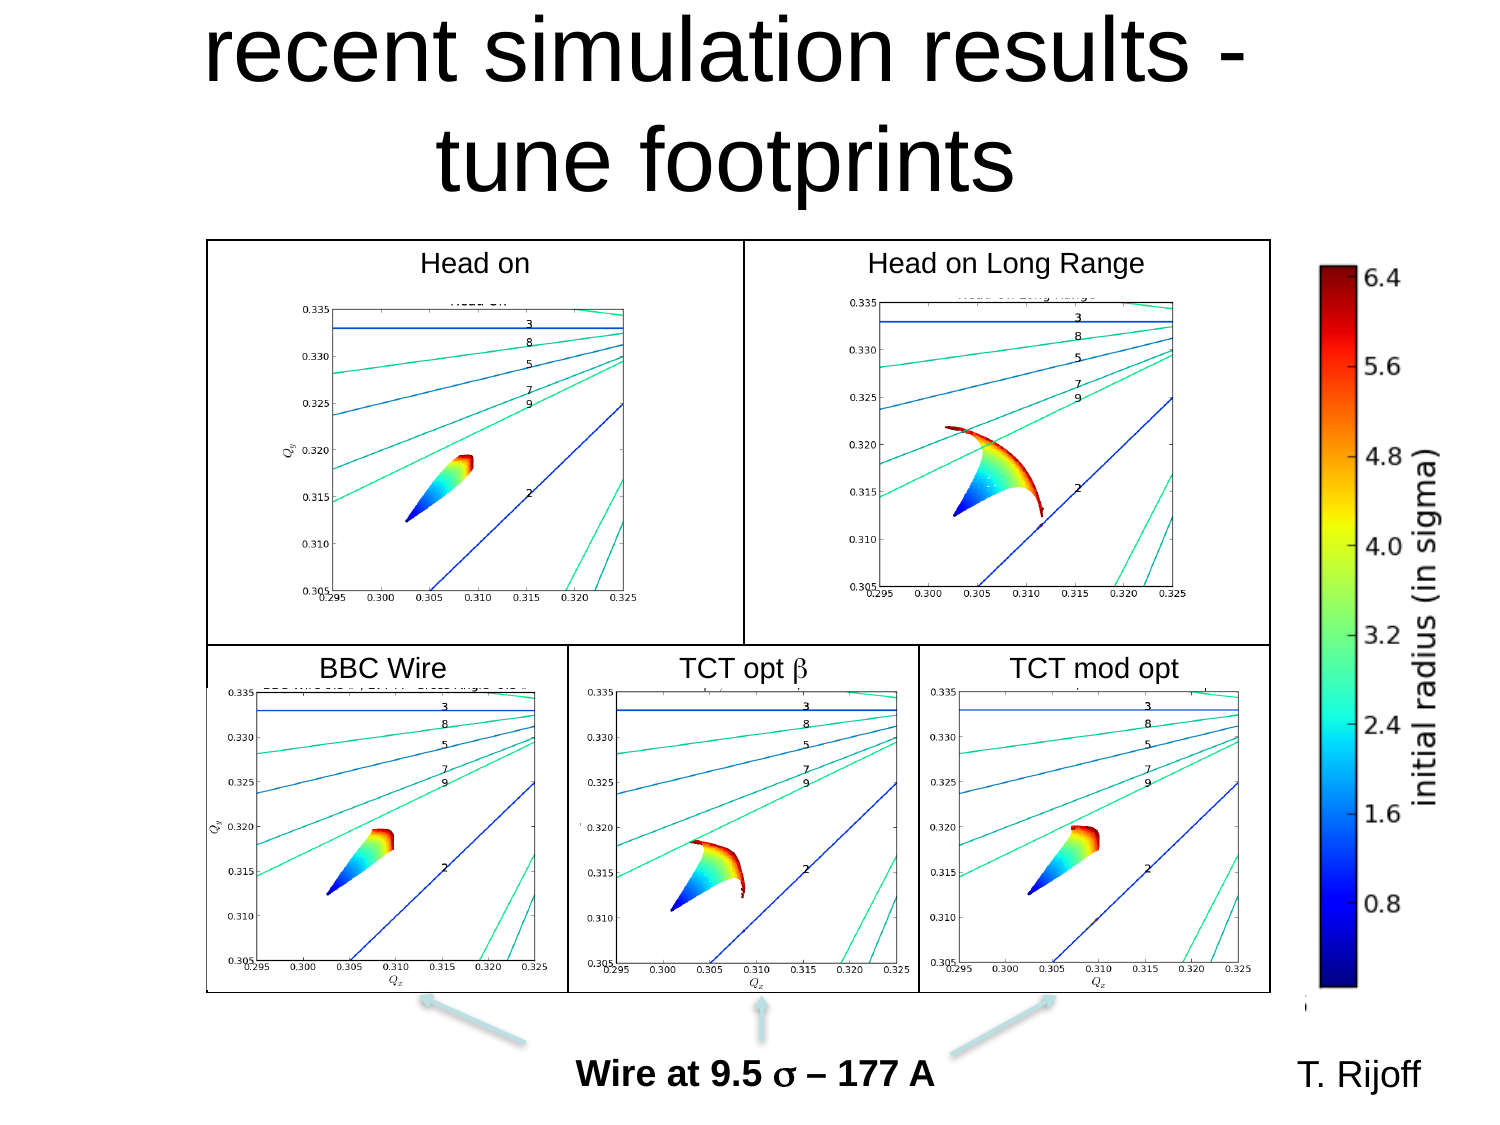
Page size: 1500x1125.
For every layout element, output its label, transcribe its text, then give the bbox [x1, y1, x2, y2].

table_header Head on Long Range [745, 241, 1269, 644]
picture [206, 688, 549, 990]
text_box T. Rijoff [1282, 1042, 1437, 1103]
picture [277, 304, 639, 606]
text_box Wire at 9.5 s – 177 A [560, 1041, 987, 1101]
table_cell TCT opt b [569, 646, 918, 992]
table_cell TCT mod opt [920, 646, 1269, 992]
picture [579, 688, 913, 990]
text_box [950, 995, 1058, 1055]
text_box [418, 995, 526, 1044]
table_cell BBC Wire [208, 646, 567, 992]
picture [844, 298, 1188, 601]
table_header Head on [208, 241, 743, 644]
picture [1304, 251, 1464, 1012]
text_box recent simulation results - tune footprints [88, 0, 1365, 218]
picture [926, 688, 1255, 990]
